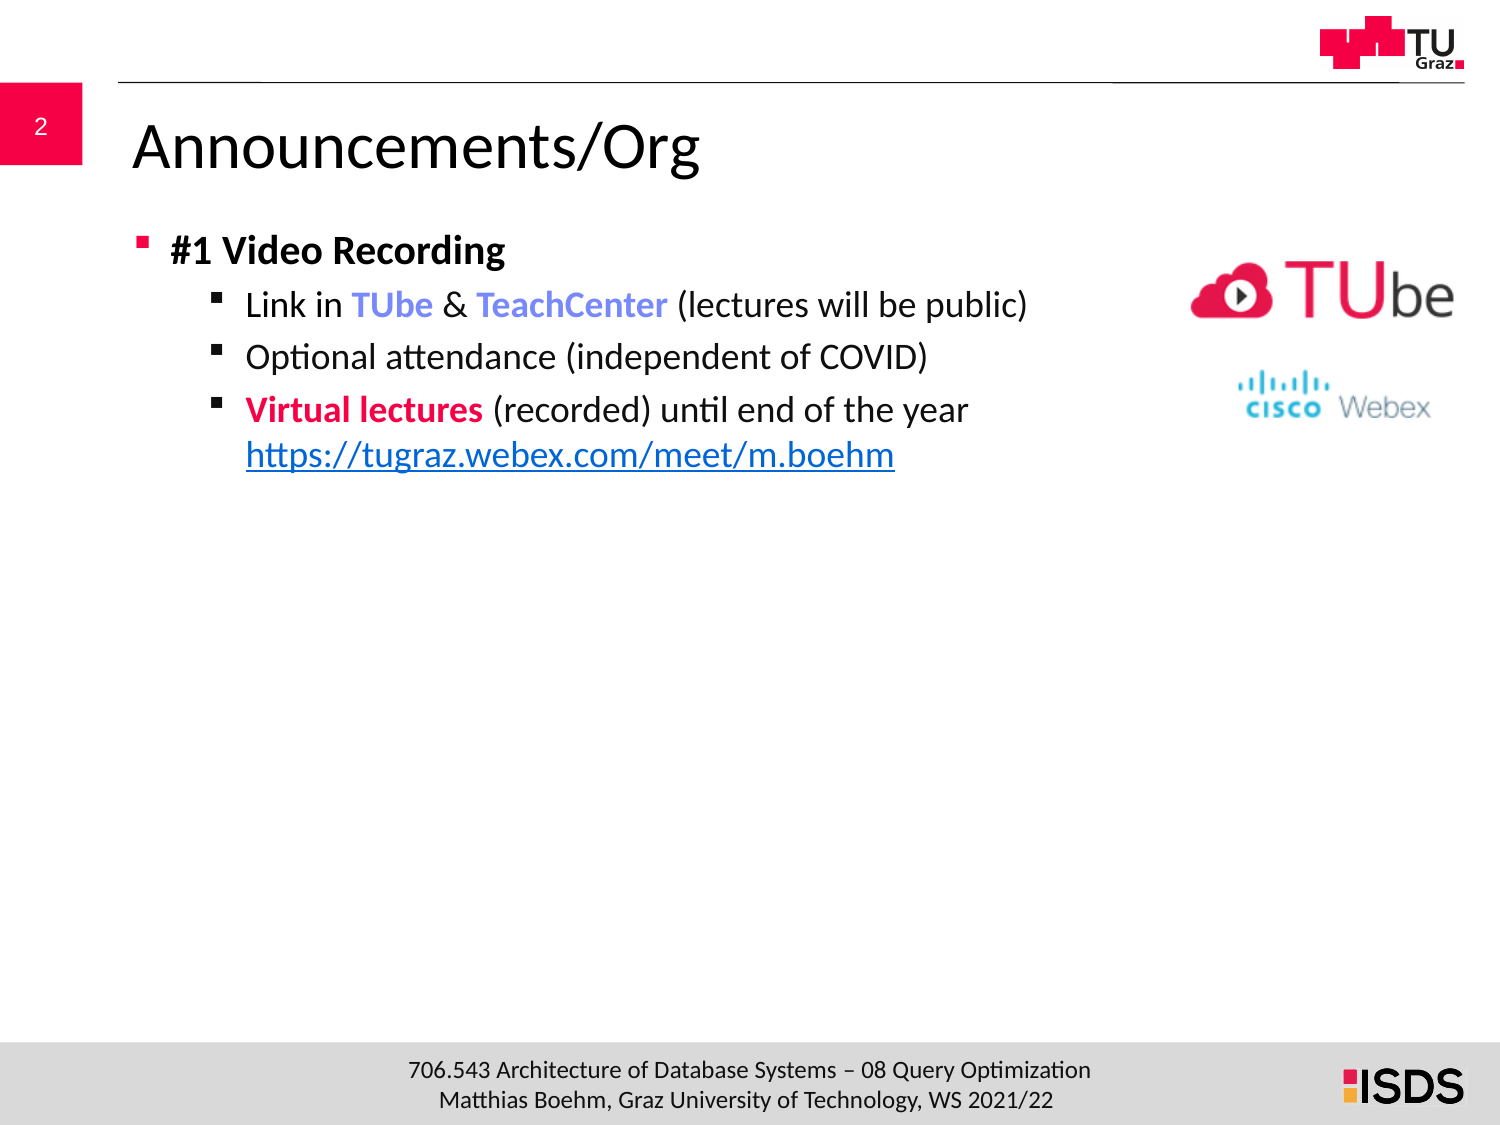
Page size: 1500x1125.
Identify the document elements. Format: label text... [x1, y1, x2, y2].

picture [1320, 16, 1464, 69]
list #1 Video Recording Link in TUbe & TeachCenter (lectures will be public) Optional attendance (independent of COVID) Virtual lectures (recorded) until end of the year https://tugraz.webex.com/meet/m.boehm [118, 215, 1463, 1026]
picture [1222, 353, 1440, 431]
picture [1339, 1065, 1468, 1107]
picture [1179, 252, 1463, 336]
title Announcements/Org [118, 94, 1463, 215]
